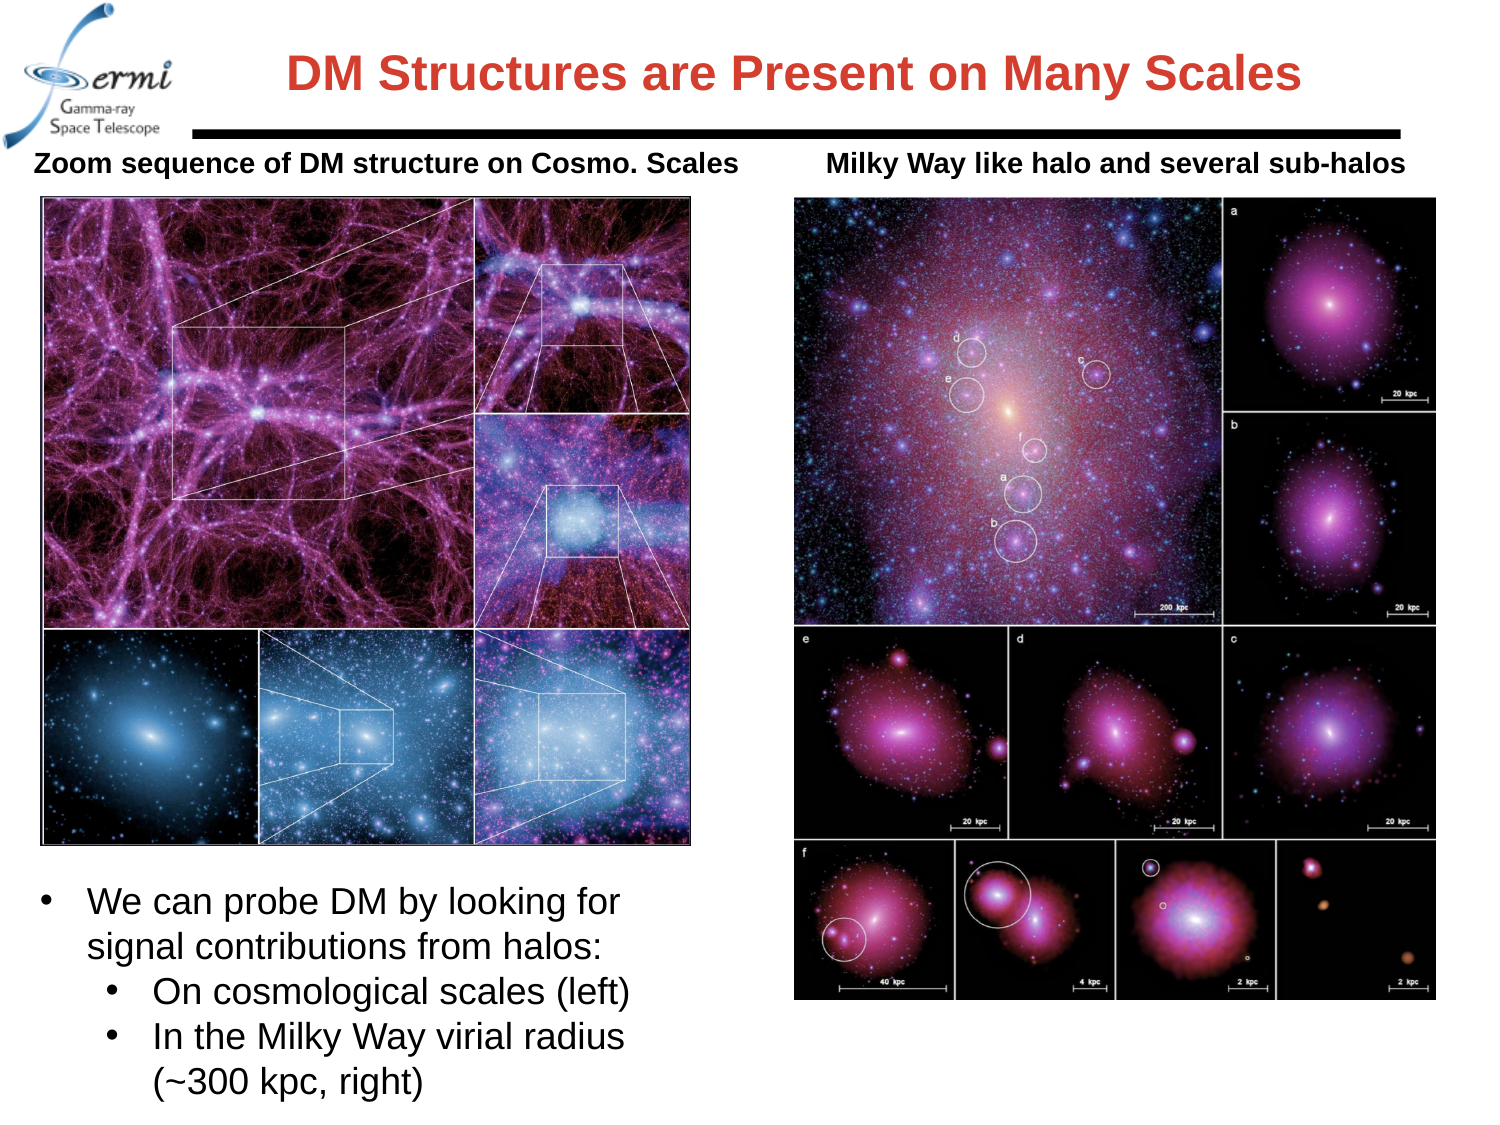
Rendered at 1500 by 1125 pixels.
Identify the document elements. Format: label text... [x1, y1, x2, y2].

text_box Milky Way like halo and several sub-halos [811, 137, 1423, 187]
title DM Structures are Present on Many Scales [185, 16, 1405, 125]
picture [0, 0, 174, 153]
picture [39, 196, 692, 847]
text_box We can probe DM by looking for signal contributions from halos: On cosmological scales (left) In the Milky Way virial radius (~300 kpc, right) [24, 869, 727, 1058]
picture [792, 195, 1436, 1000]
text_box Zoom sequence of DM structure on Cosmo. Scales [18, 137, 763, 187]
